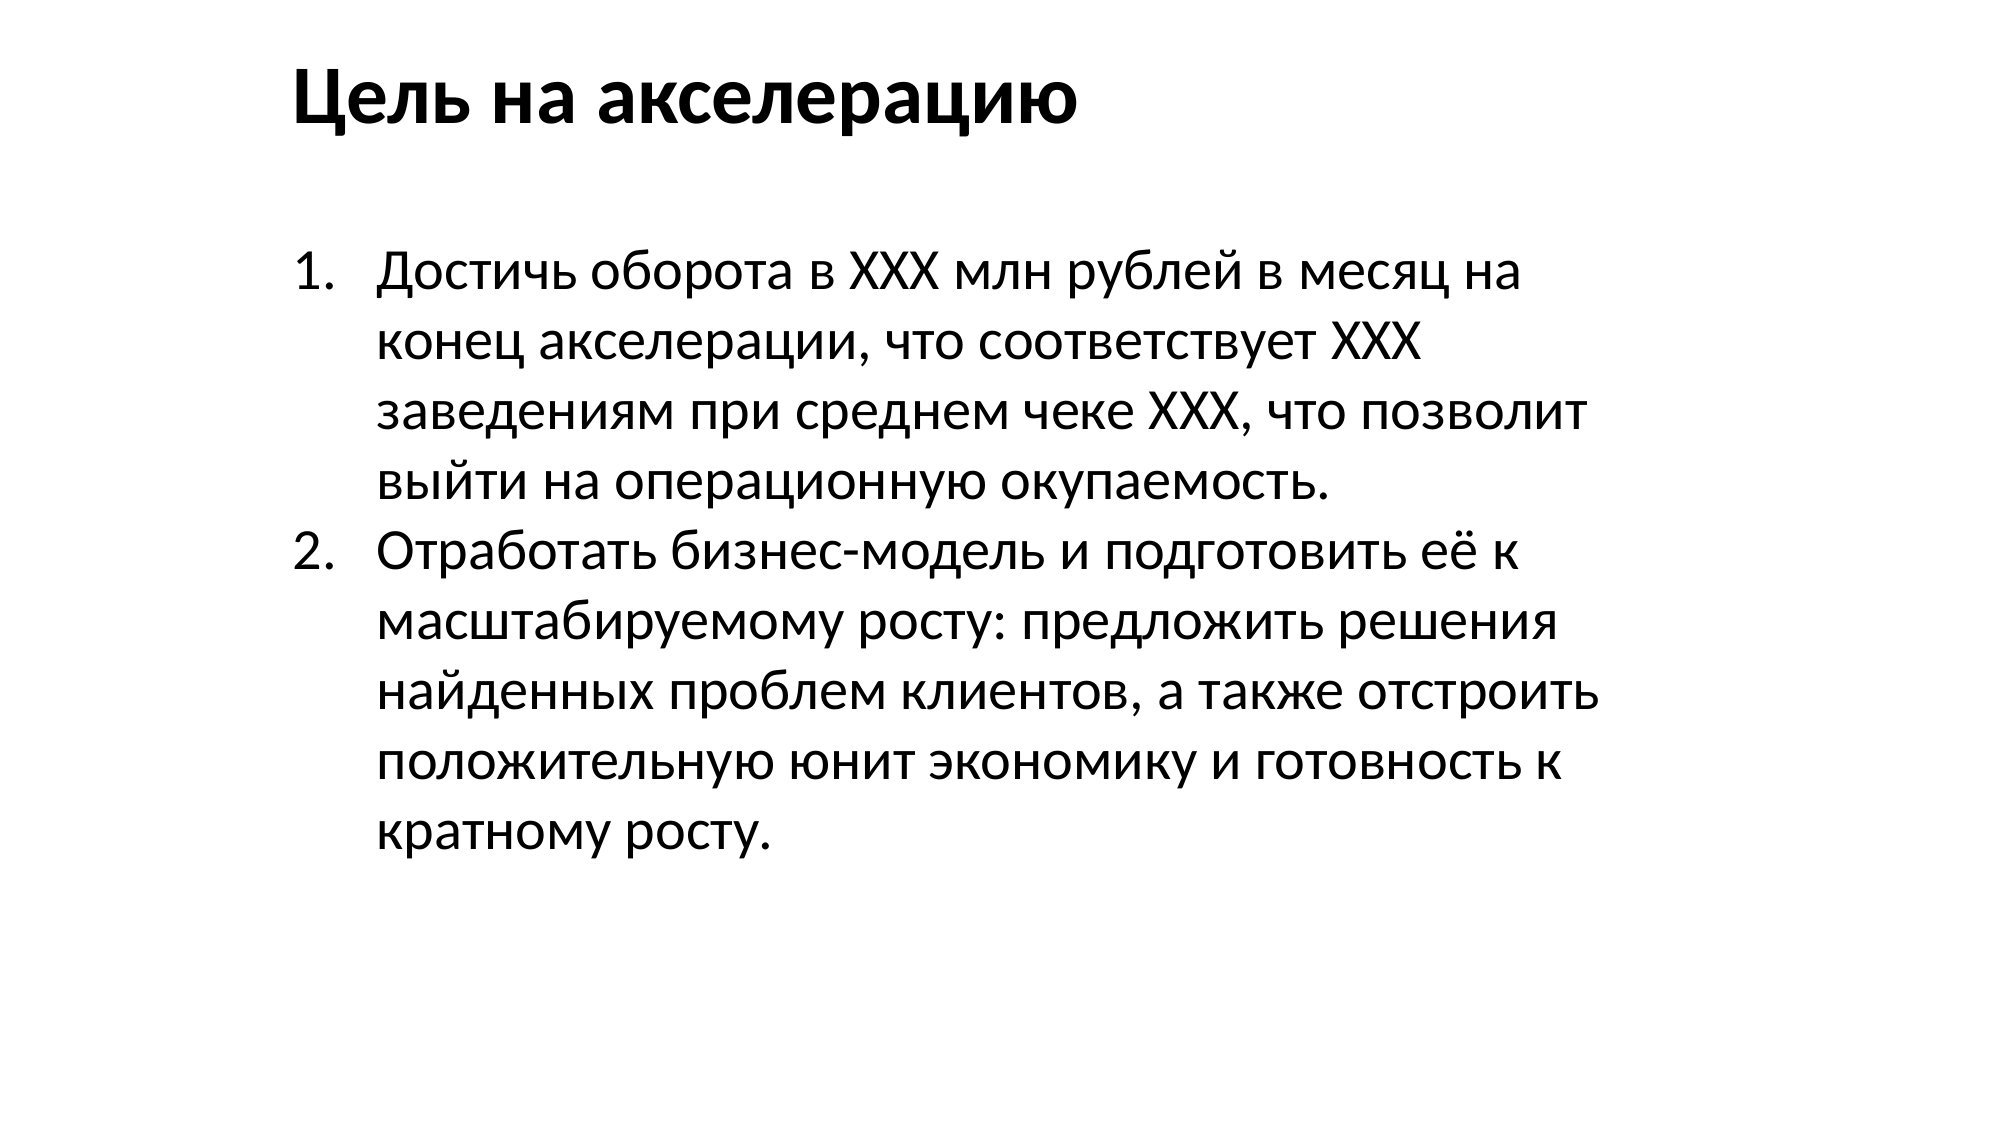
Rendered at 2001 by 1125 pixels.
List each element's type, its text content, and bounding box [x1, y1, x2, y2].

text_box Цель на акселерацию [277, 32, 1714, 148]
text_box Достичь оборота в XXX млн рублей в месяц на конец акселерации, что соответствует XXX заведениям при среднем чеке XXX, что позволит выйти на операционную окупаемость. Отработать бизнес-модель и подготовить её к масштабируемому росту: предложить решения найденных проблем клиентов, а также отстроить положительную юнит экономику и готовность к кратному росту. [277, 223, 1678, 939]
